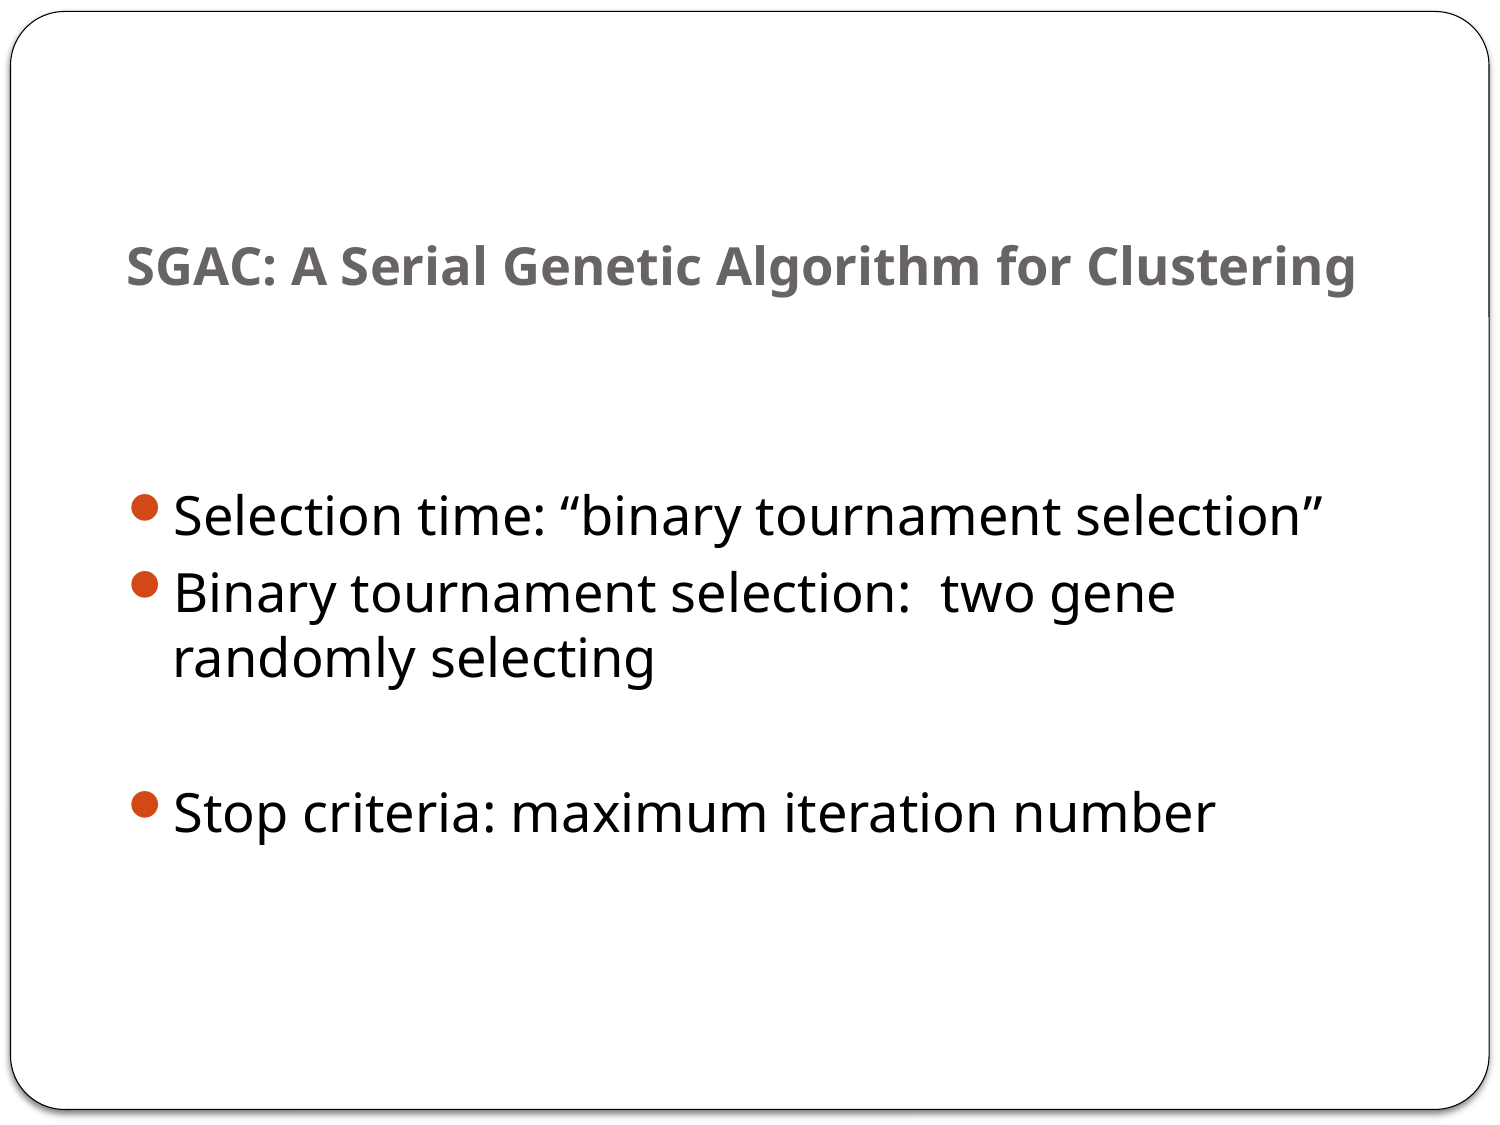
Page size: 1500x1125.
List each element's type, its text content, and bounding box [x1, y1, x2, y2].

title SGAC: A Serial Genetic Algorithm for Clustering [112, 186, 1388, 374]
list Selection time: “binary tournament selection” Binary tournament selection: two gene randomly selecting Stop criteria: maximum iteration number [112, 473, 1388, 894]
